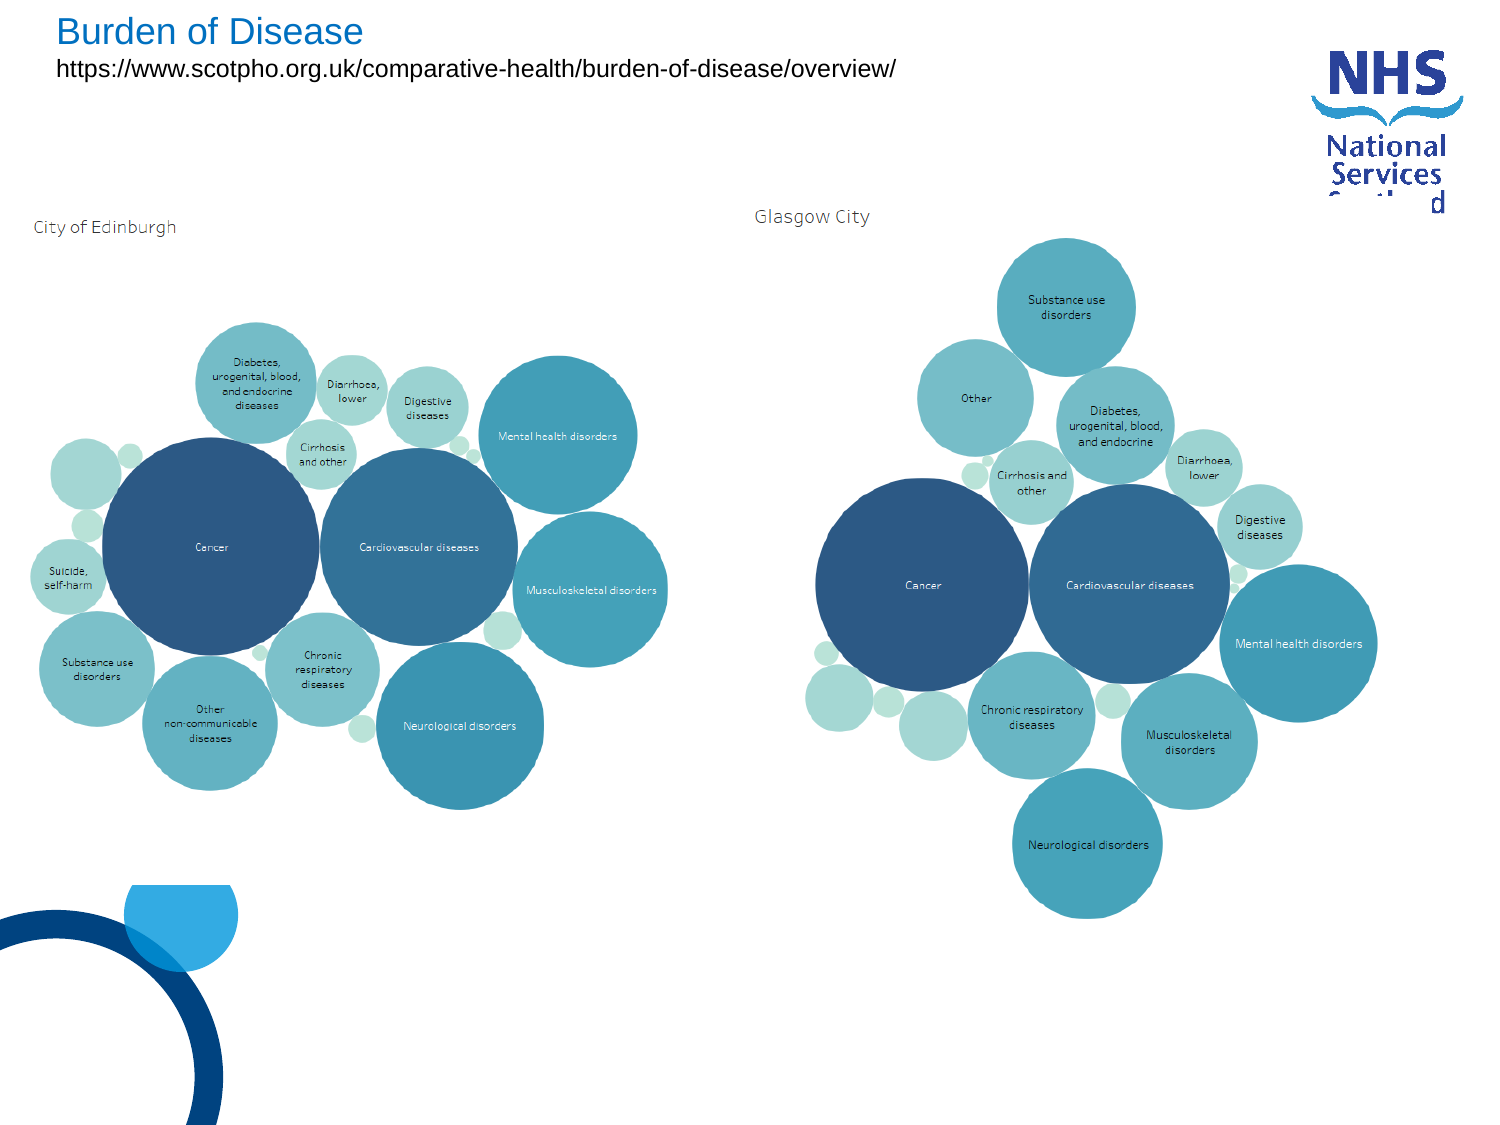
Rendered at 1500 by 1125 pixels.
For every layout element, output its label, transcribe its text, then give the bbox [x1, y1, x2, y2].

picture [749, 50, 1464, 919]
text_box Burden of Disease https://www.scotpho.org.uk/comparative-health/burden-of-disease/overview/ [41, 0, 1022, 90]
picture [29, 207, 669, 885]
